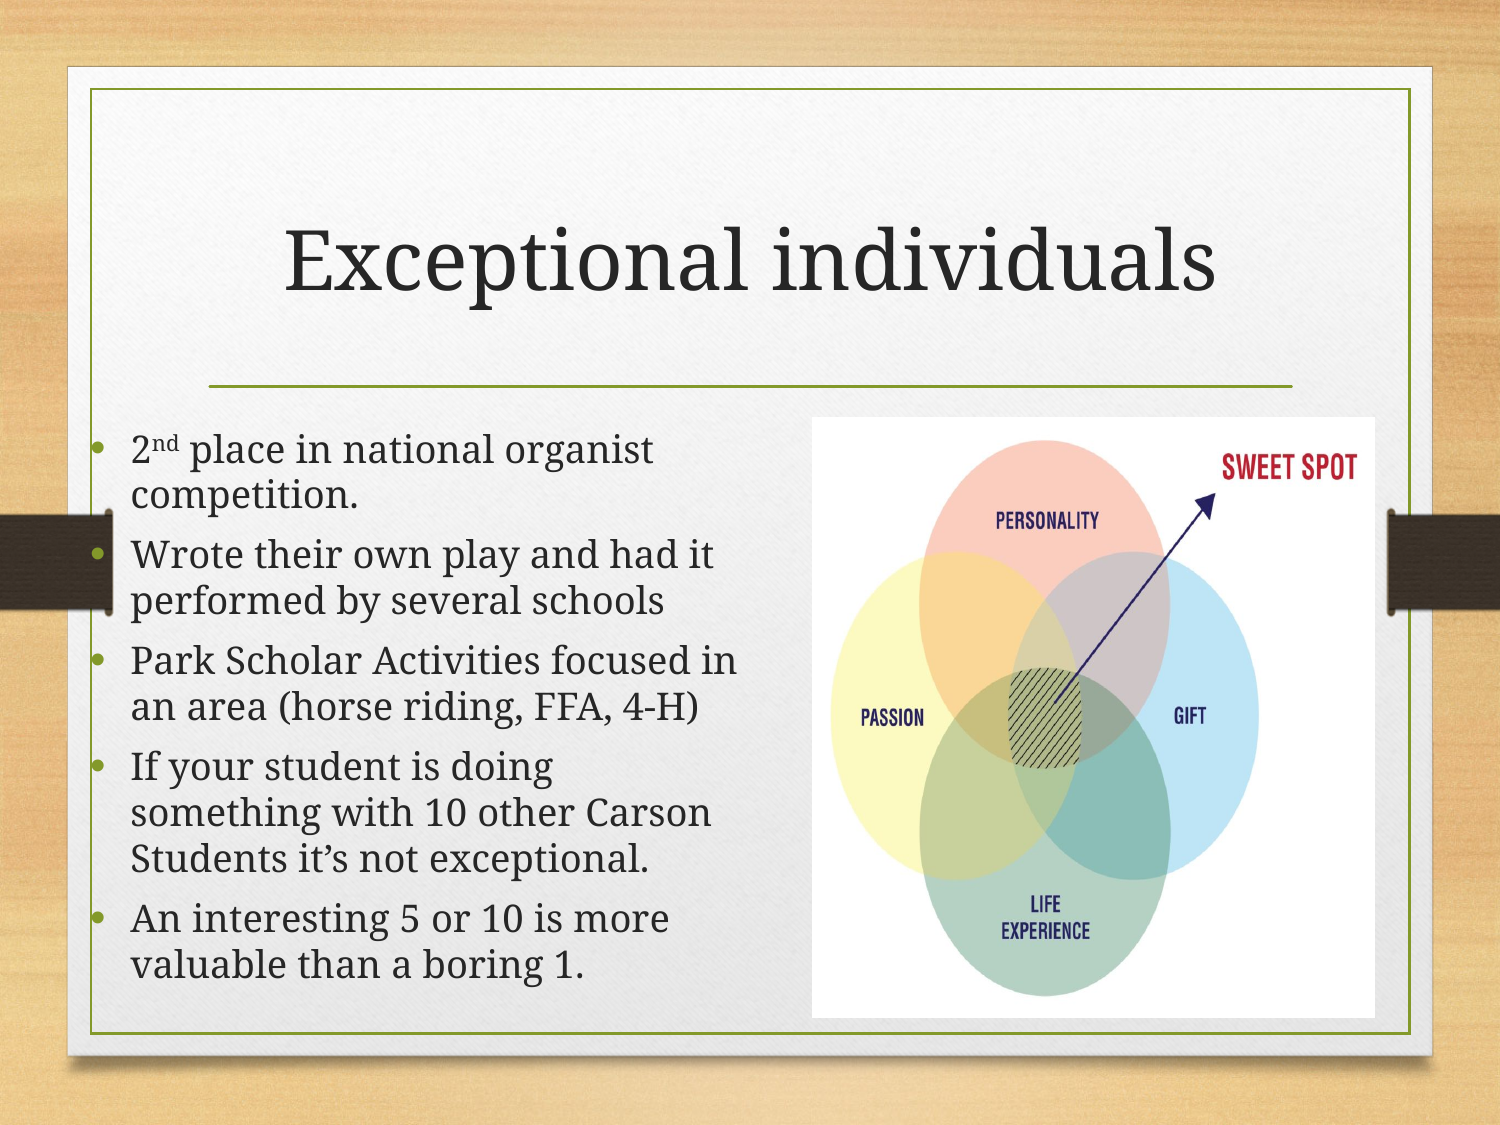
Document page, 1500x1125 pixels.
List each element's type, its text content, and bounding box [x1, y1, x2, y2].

picture [0, 0, 1500, 1125]
title Exceptional individuals [193, 150, 1309, 365]
list 2nd place in national organist competition. Wrote their own play and had it performed by several schools Park Scholar Activities focused in an area (horse riding, FFA, 4-H) If your student is doing something with 10 other Carson Students it’s not exceptional. An interesting 5 or 10 is more valuable than a boring 1. [75, 417, 760, 1018]
